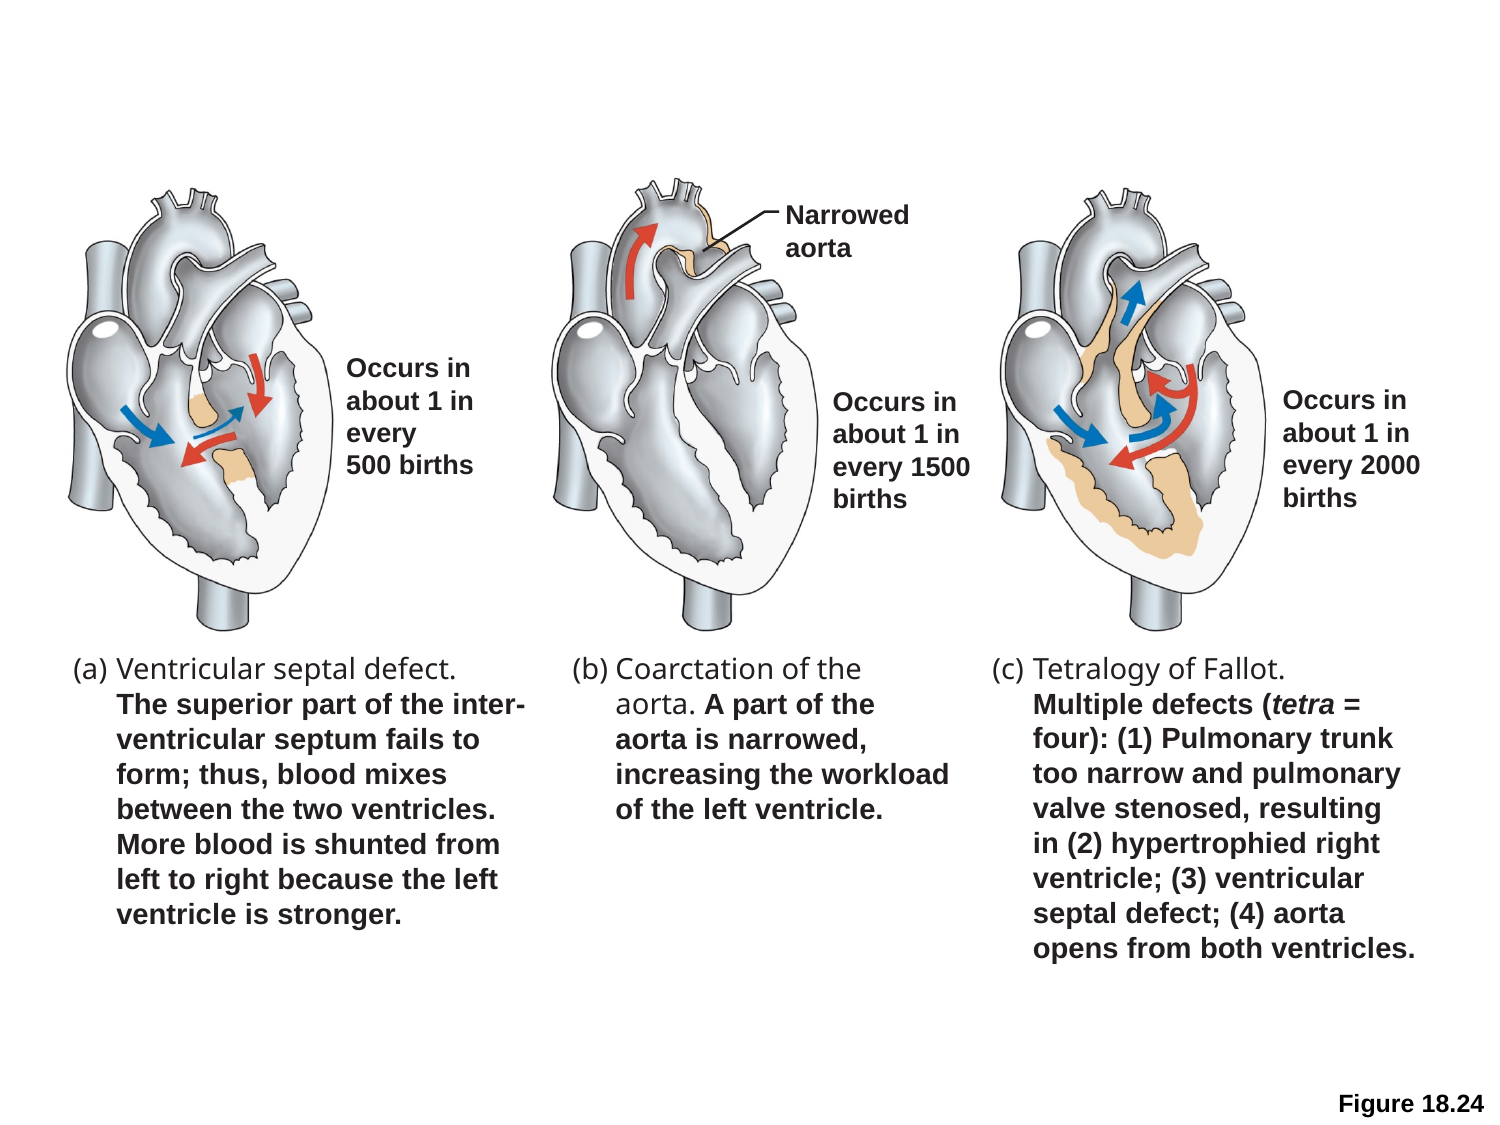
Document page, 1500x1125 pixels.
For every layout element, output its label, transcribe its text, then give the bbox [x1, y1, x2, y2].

text_box Figure 18.24 [1323, 1079, 1500, 1125]
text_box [65, 173, 1432, 971]
